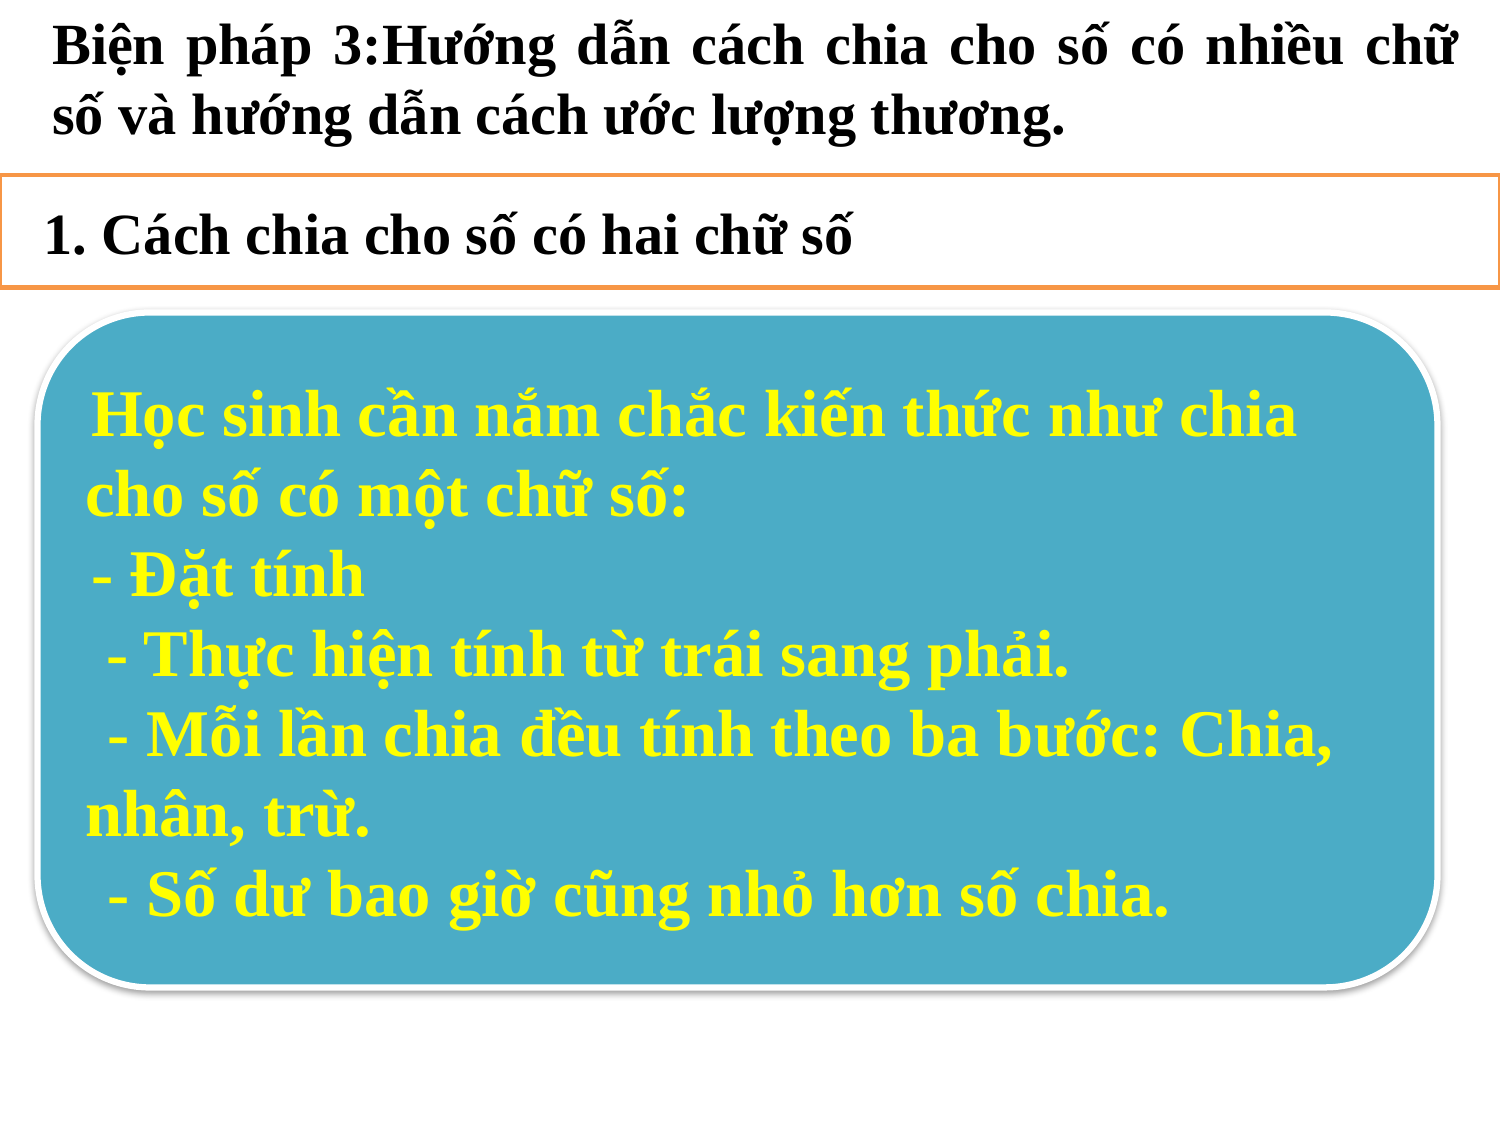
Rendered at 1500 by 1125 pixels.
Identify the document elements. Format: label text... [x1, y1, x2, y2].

text_box Biện pháp 3:Hướng dẫn cách chia cho số có nhiều chữ số và hướng dẫn cách ước lượng thương. [37, 0, 1475, 154]
text_box Học sinh cần nắm chắc kiến thức như chia cho số có một chữ số: - Đặt tính - Thực hiện tính từ trái sang phải. - Mỗi lần chia đều tính theo ba bước: Chia, nhân, trừ. - Số dư bao giờ cũng nhỏ hơn số chia. [34, 309, 1441, 991]
text_box 1. Cách chia cho số có hai chữ số [0, 173, 1500, 290]
